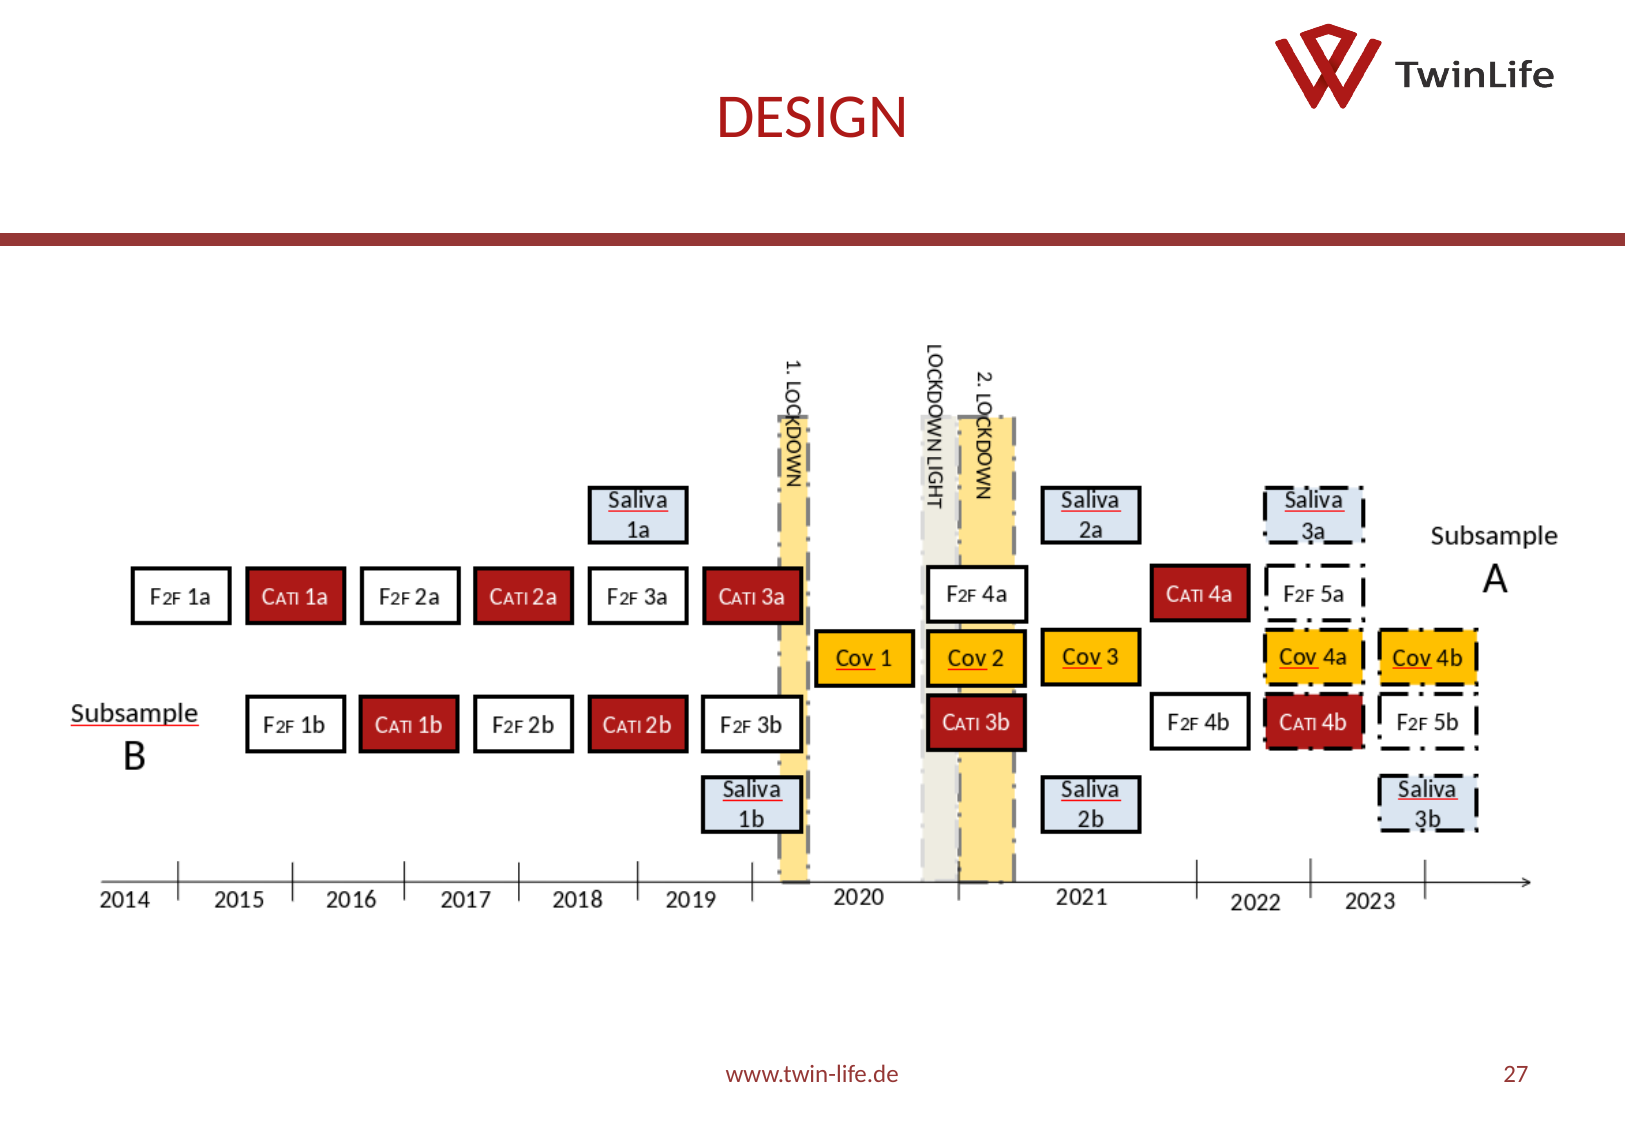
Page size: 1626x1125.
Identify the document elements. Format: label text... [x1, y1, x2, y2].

picture [1260, 7, 1602, 128]
title Design [62, 19, 1563, 207]
slide_number 27 [1164, 1042, 1544, 1103]
picture [0, 340, 1612, 977]
footer www.twin-life.de [555, 1042, 1070, 1103]
